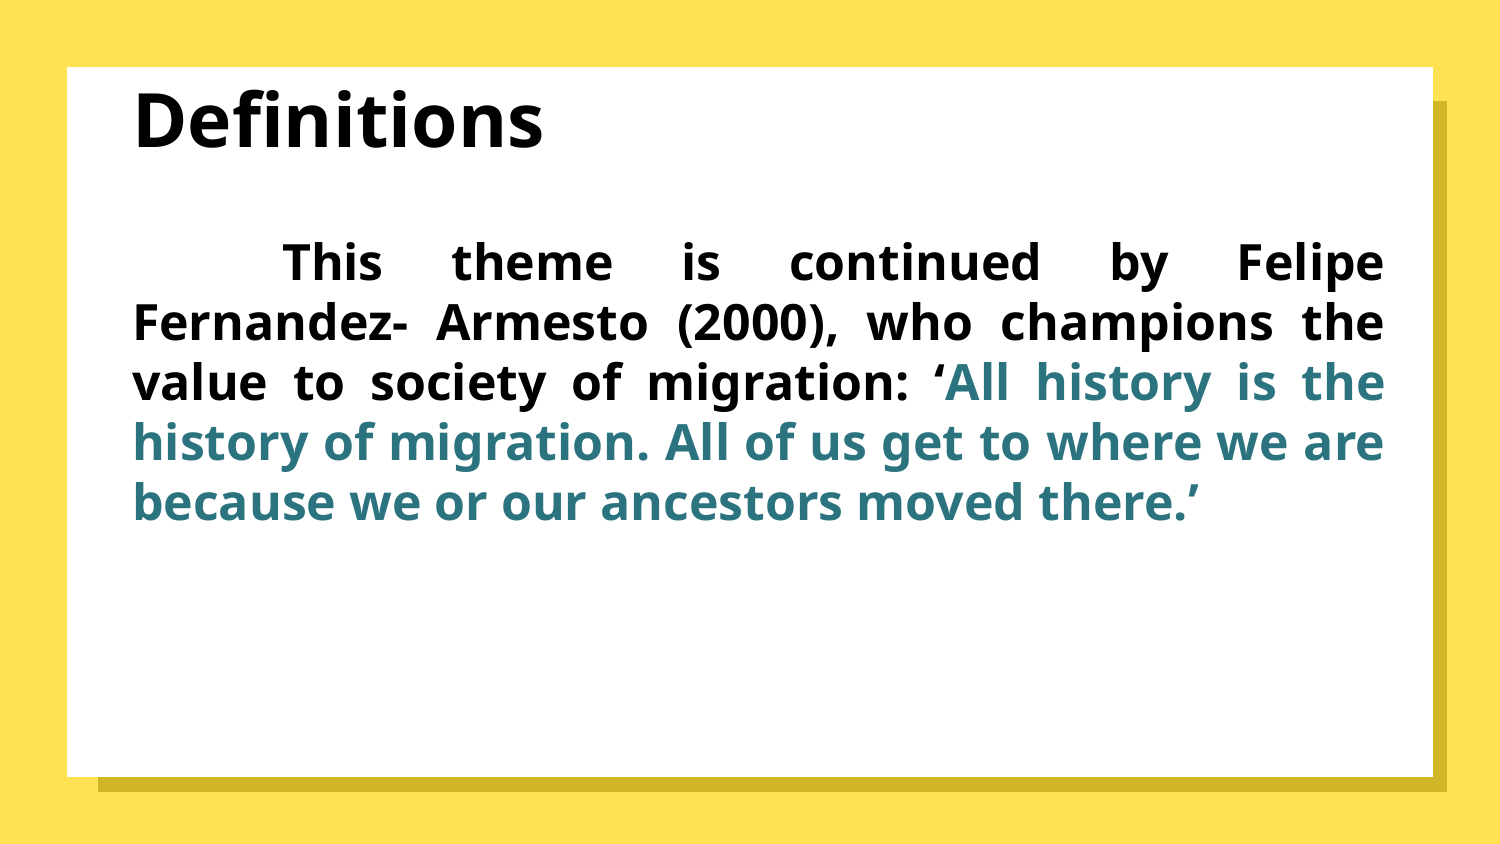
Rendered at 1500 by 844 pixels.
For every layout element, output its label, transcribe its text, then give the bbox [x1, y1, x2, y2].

title Definitions [117, 57, 1383, 152]
text_box This theme is continued by Felipe Fernandez- Armesto (2000), who champions the value to society of migration: ‘All history is the history of migration. All of us get to where we are because we or our ancestors moved there.’ [117, 223, 1401, 539]
